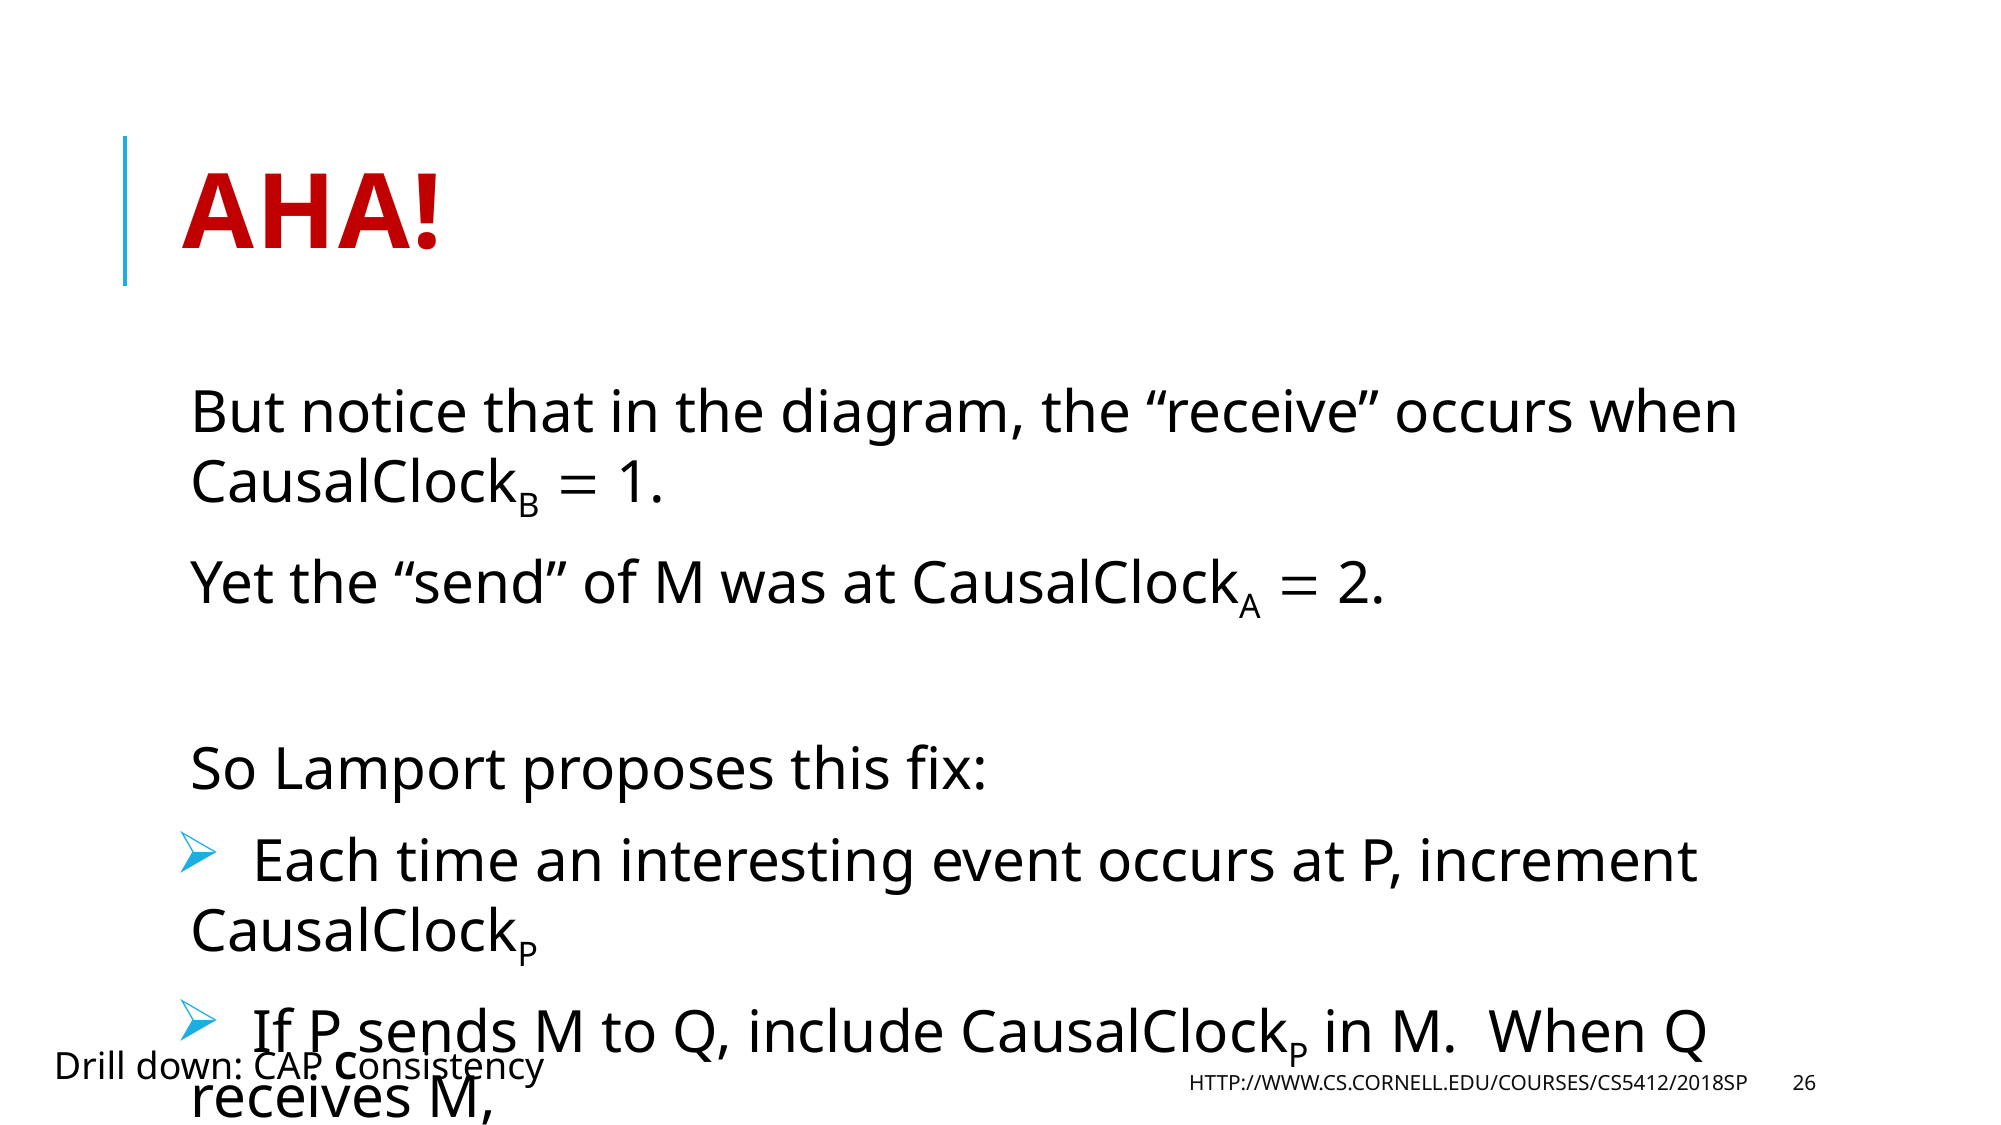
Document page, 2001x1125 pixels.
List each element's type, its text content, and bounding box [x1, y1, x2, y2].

slide_number 26 [1777, 1061, 1938, 1107]
title Aha! [168, 96, 1938, 342]
text_box Drill down: CAP Consistency [39, 1034, 868, 1095]
footer http://www.cs.cornell.edu/courses/cs5412/2018sp [794, 1061, 1763, 1107]
list But notice that in the diagram, the “receive” occurs when CausalClockB  1. Yet the “send” of M was at CausalClockA  2. So Lamport proposes this fix: Each time an interesting event occurs at P, increment CausalClockP If P sends M to Q, include CausalClockP in M. When Q receives M, CausalClockQ = Max(CausalClockQ, CausalClockM) + 1 [168, 375, 1938, 1035]
